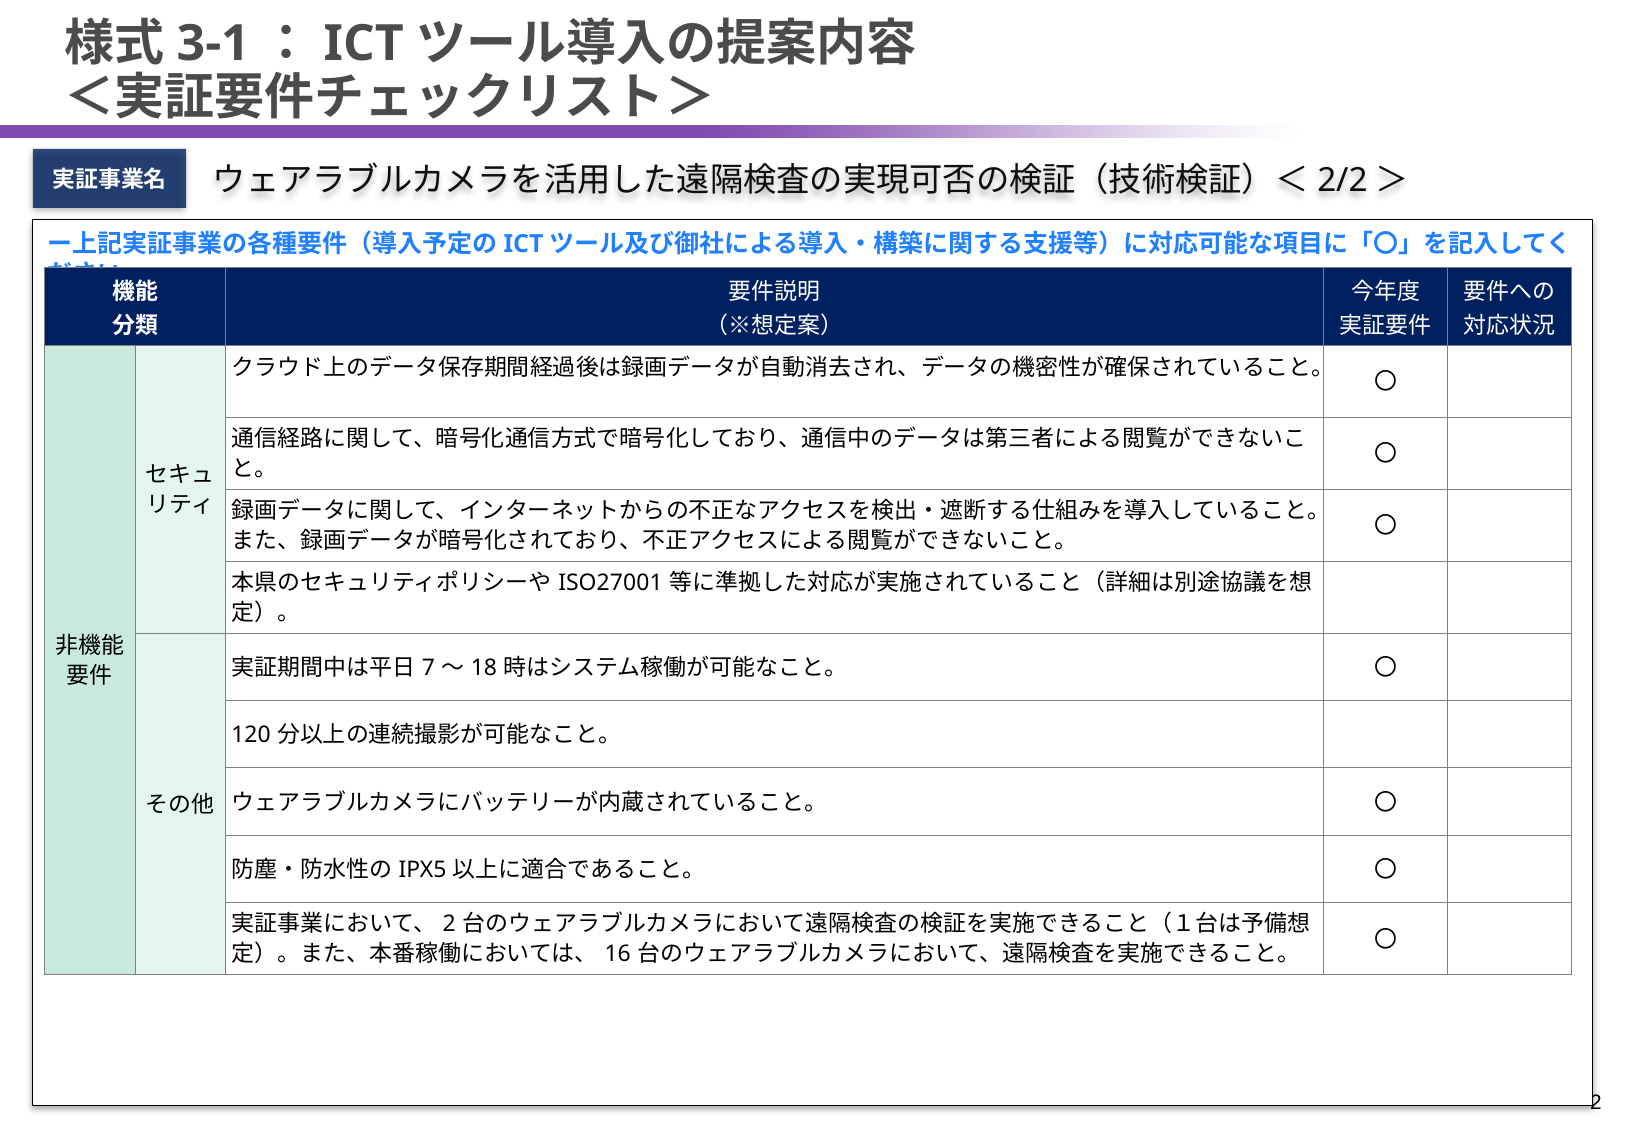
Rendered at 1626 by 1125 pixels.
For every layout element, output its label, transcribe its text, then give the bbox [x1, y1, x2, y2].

table_cell [1324, 562, 1447, 633]
table_cell 〇 [1324, 490, 1447, 561]
text_box ー上記実証事業の各種要件（導入予定のICTツール及び御社による導入・構築に関する支援等）に対応可能な項目に「〇」を記入してくださいー [32, 219, 1593, 1107]
table_cell 〇 [1324, 903, 1447, 974]
table_cell 〇 [1324, 418, 1447, 489]
table_cell 通信経路に関して、暗号化通信方式で暗号化しており、通信中のデータは第三者による閲覧ができないこと。 [226, 418, 1323, 489]
table_cell 実証事業において、2台のウェアラブルカメラにおいて遠隔検査の検証を実施できること（１台は予備想定）。また、本番稼働においては、16台のウェアラブルカメラにおいて、遠隔検査を実施できること。 [226, 903, 1323, 974]
picture [0, 125, 1305, 138]
table_cell 〇 [1324, 634, 1447, 700]
table_cell 〇 [1324, 836, 1447, 902]
table_cell [1448, 768, 1571, 835]
table_cell 実証期間中は平日7～18時はシステム稼働が可能なこと。 [226, 634, 1323, 700]
table_cell 120分以上の連続撮影が可能なこと。 [226, 701, 1323, 767]
table_header 今年度 実証要件 [1324, 268, 1447, 345]
text_box 実証事業名 [32, 148, 185, 209]
table_cell [1448, 903, 1571, 974]
table_cell クラウド上のデータ保存期間経過後は録画データが自動消去され、データの機密性が確保されていること。 [226, 346, 1323, 417]
table_header 要件への 対応状況 [1448, 268, 1571, 345]
table_cell [1448, 836, 1571, 902]
table_cell [1324, 701, 1447, 767]
table_cell [1448, 562, 1571, 633]
table_cell その他 [136, 634, 225, 974]
table_cell [1448, 634, 1571, 700]
table_header 要件説明 （※想定案） [226, 268, 1323, 345]
table_cell 本県のセキュリティポリシーやISO27001等に準拠した対応が実施されていること（詳細は別途協議を想定）。 [226, 562, 1323, 633]
table_cell 〇 [1324, 768, 1447, 835]
table_cell 防塵・防水性のIPX5以上に適合であること。 [226, 836, 1323, 902]
table_cell 録画データに関して、インターネットからの不正なアクセスを検出・遮断する仕組みを導入していること。 また、録画データが暗号化されており、不正アクセスによる閲覧ができないこと。 [226, 490, 1323, 561]
table_cell [1448, 418, 1571, 489]
table_header 機能 分類 [45, 268, 225, 345]
table_cell [1448, 490, 1571, 561]
table_cell 非機能要件 [45, 346, 135, 974]
table_cell ウェアラブルカメラにバッテリーが内蔵されていること。 [226, 768, 1323, 835]
table_cell セキュリティ [136, 346, 225, 633]
text_box ウェアラブルカメラを活用した遠隔検査の実現可否の検証（技術検証）＜2/2＞ [186, 148, 1569, 209]
table_cell [1448, 346, 1571, 417]
table_cell [1448, 701, 1571, 767]
title 様式3-1：ICTツール導入の提案内容 ＜実証要件チェックリスト＞ [50, 59, 1575, 133]
table_cell 〇 [1324, 346, 1447, 417]
